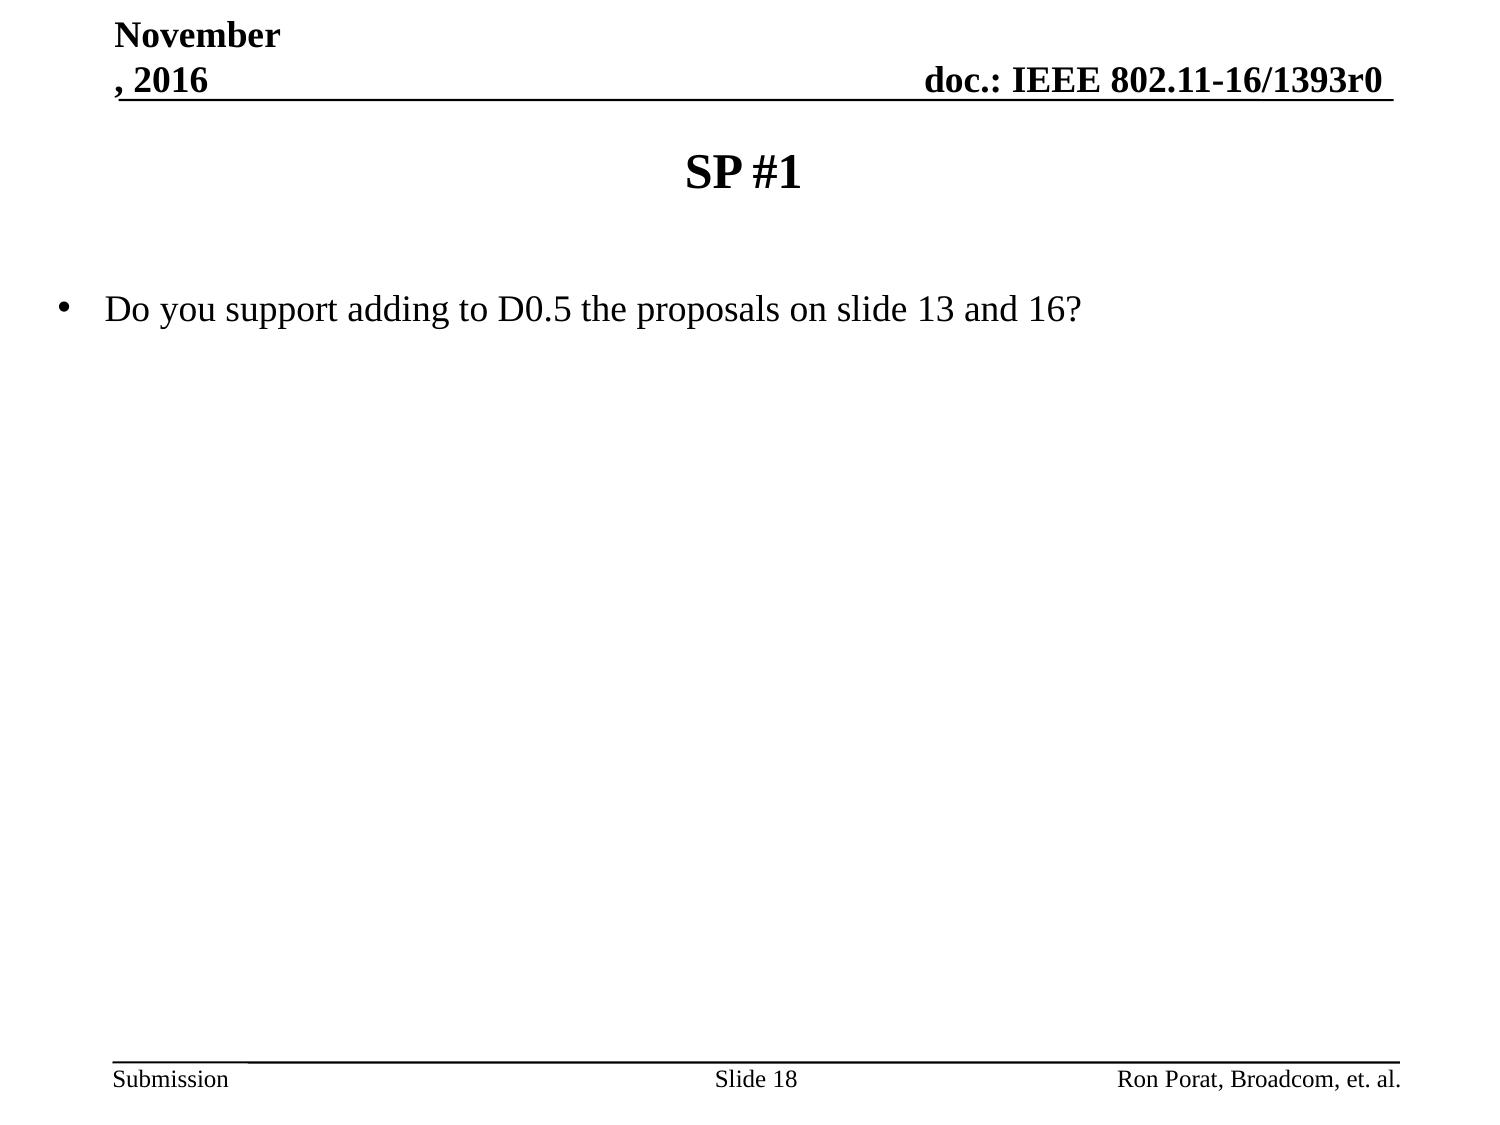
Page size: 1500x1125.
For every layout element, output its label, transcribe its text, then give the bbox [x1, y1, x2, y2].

title SP #1 [112, 137, 1388, 201]
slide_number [114, 54, 281, 101]
list Do you support adding to D0.5 the proposals on slide 13 and 16? [42, 223, 1481, 1001]
slide_number Slide 18 [712, 1061, 800, 1093]
footer Ron Porat, Broadcom, et. al. [1113, 1061, 1402, 1093]
